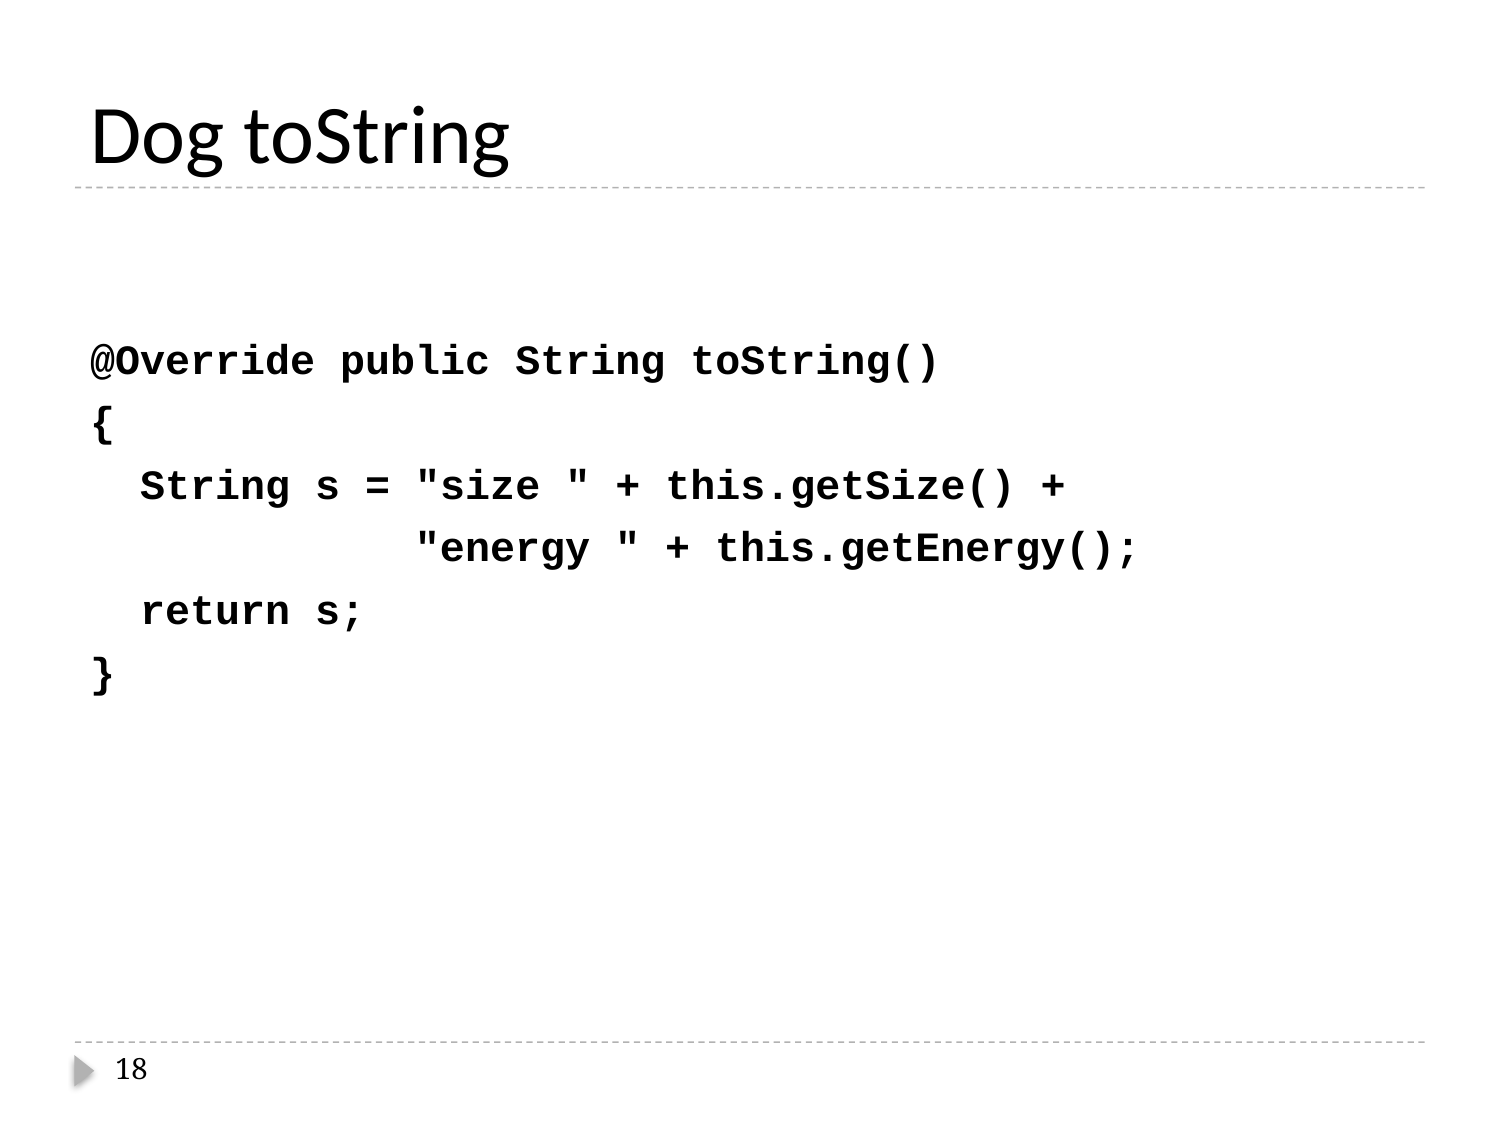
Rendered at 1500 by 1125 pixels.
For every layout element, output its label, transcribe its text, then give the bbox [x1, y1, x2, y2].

title Dog toString [74, 24, 1426, 188]
list @Override public String toString() { String s = "size " + this.getSize() + "energy " + this.getEnergy(); return s; } [74, 199, 1426, 1011]
slide_number 18 [100, 1042, 426, 1103]
